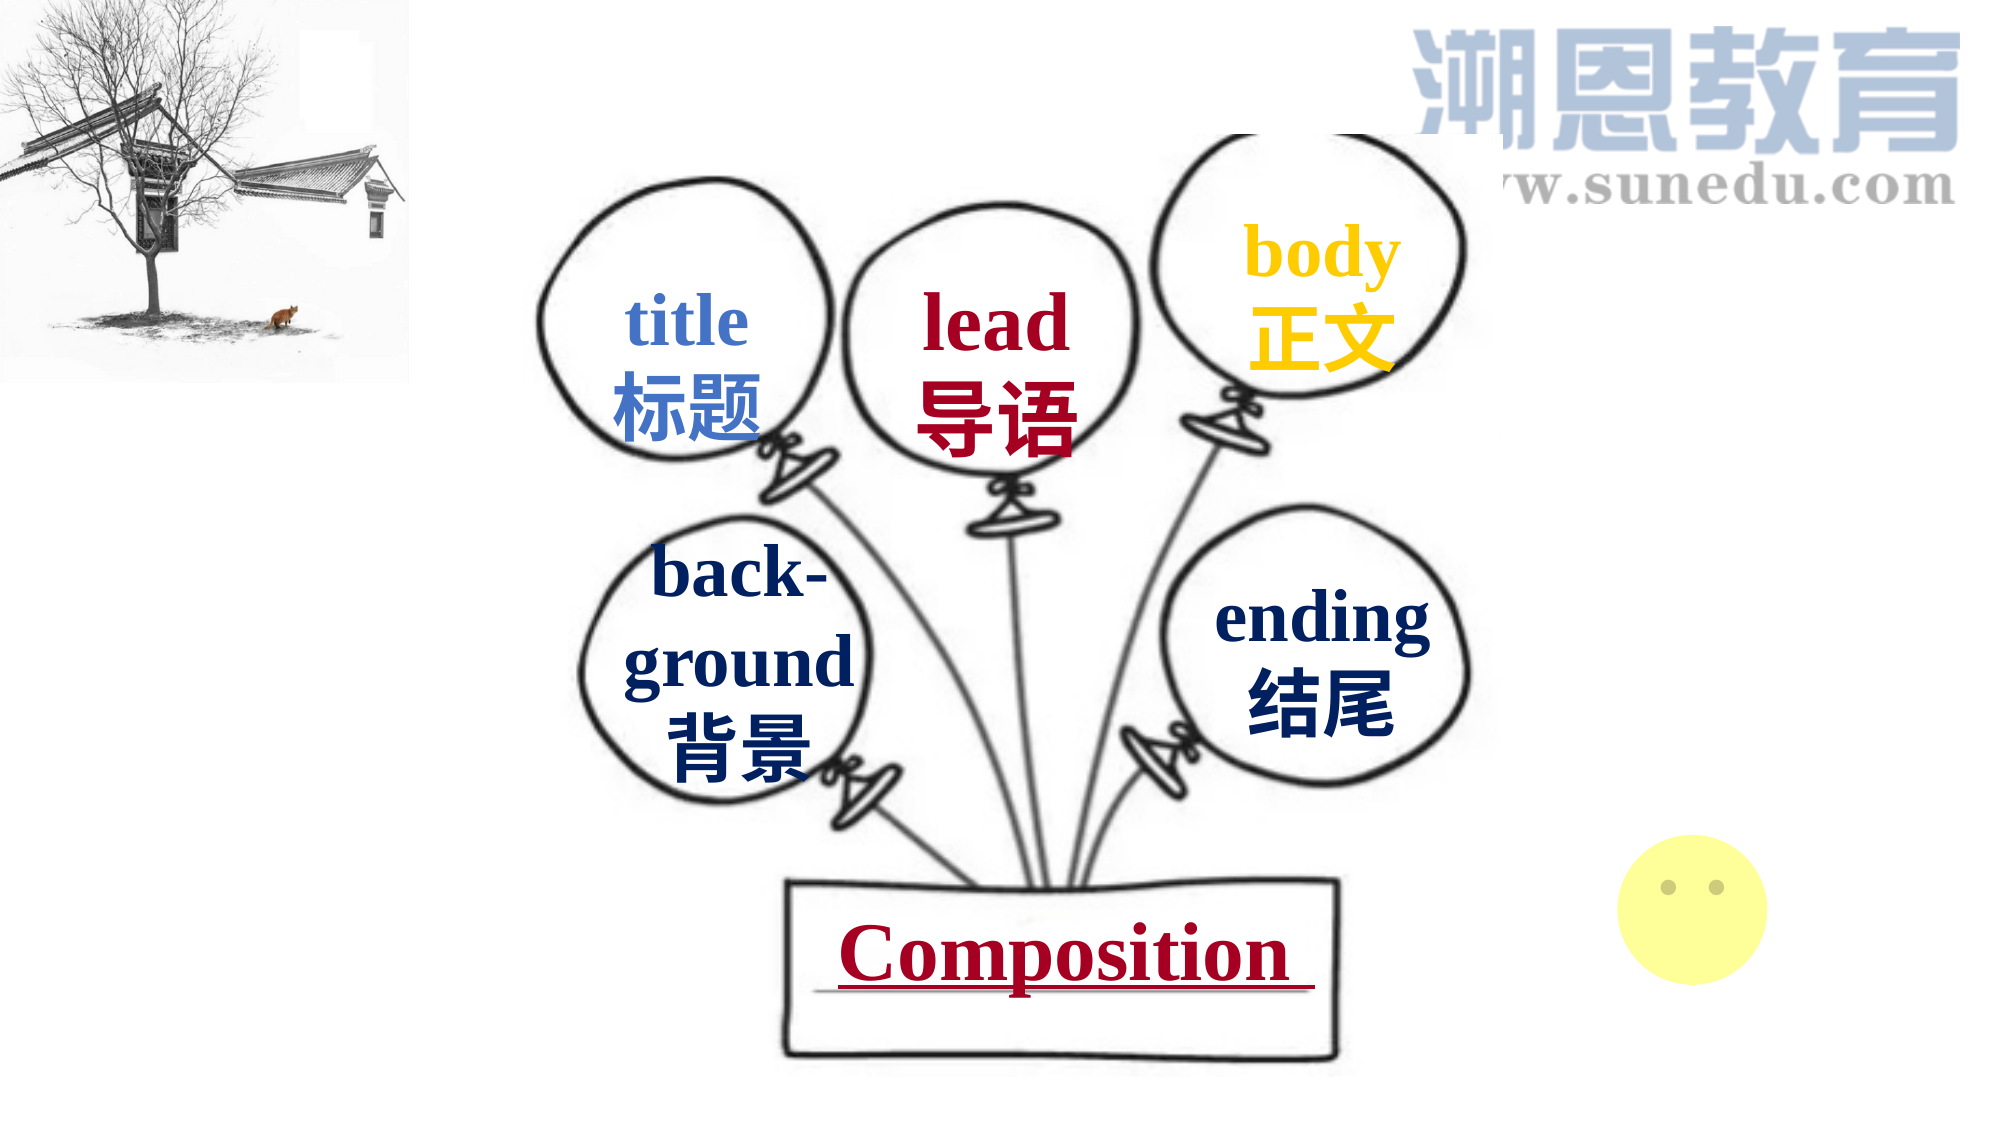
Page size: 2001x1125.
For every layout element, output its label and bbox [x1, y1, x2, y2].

picture [523, 26, 1960, 1077]
text_box [1617, 834, 1768, 985]
picture [0, 0, 409, 383]
